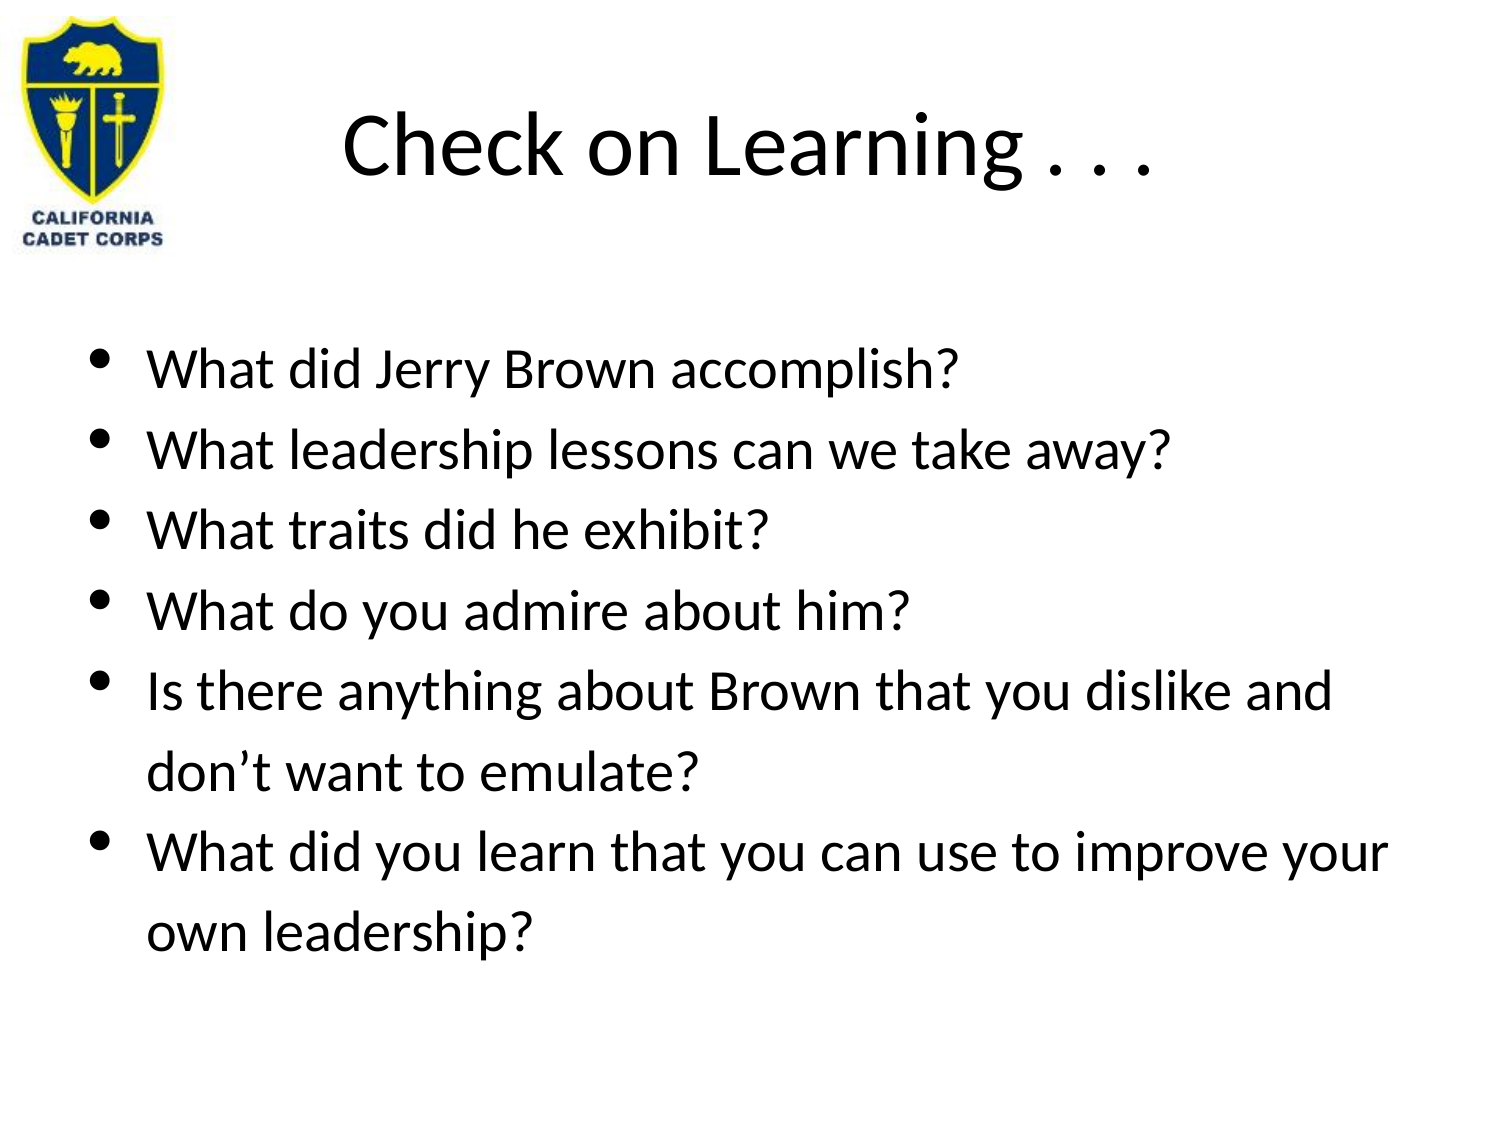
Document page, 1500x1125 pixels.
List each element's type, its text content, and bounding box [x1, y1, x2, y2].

list What did Jerry Brown accomplish? What leadership lessons can we take away? What traits did he exhibit? What do you admire about him? Is there anything about Brown that you dislike and don’t want to emulate? What did you learn that you can use to improve your own leadership? [75, 312, 1425, 1055]
picture [0, 16, 186, 261]
title Check on Learning . . . [162, 45, 1338, 233]
